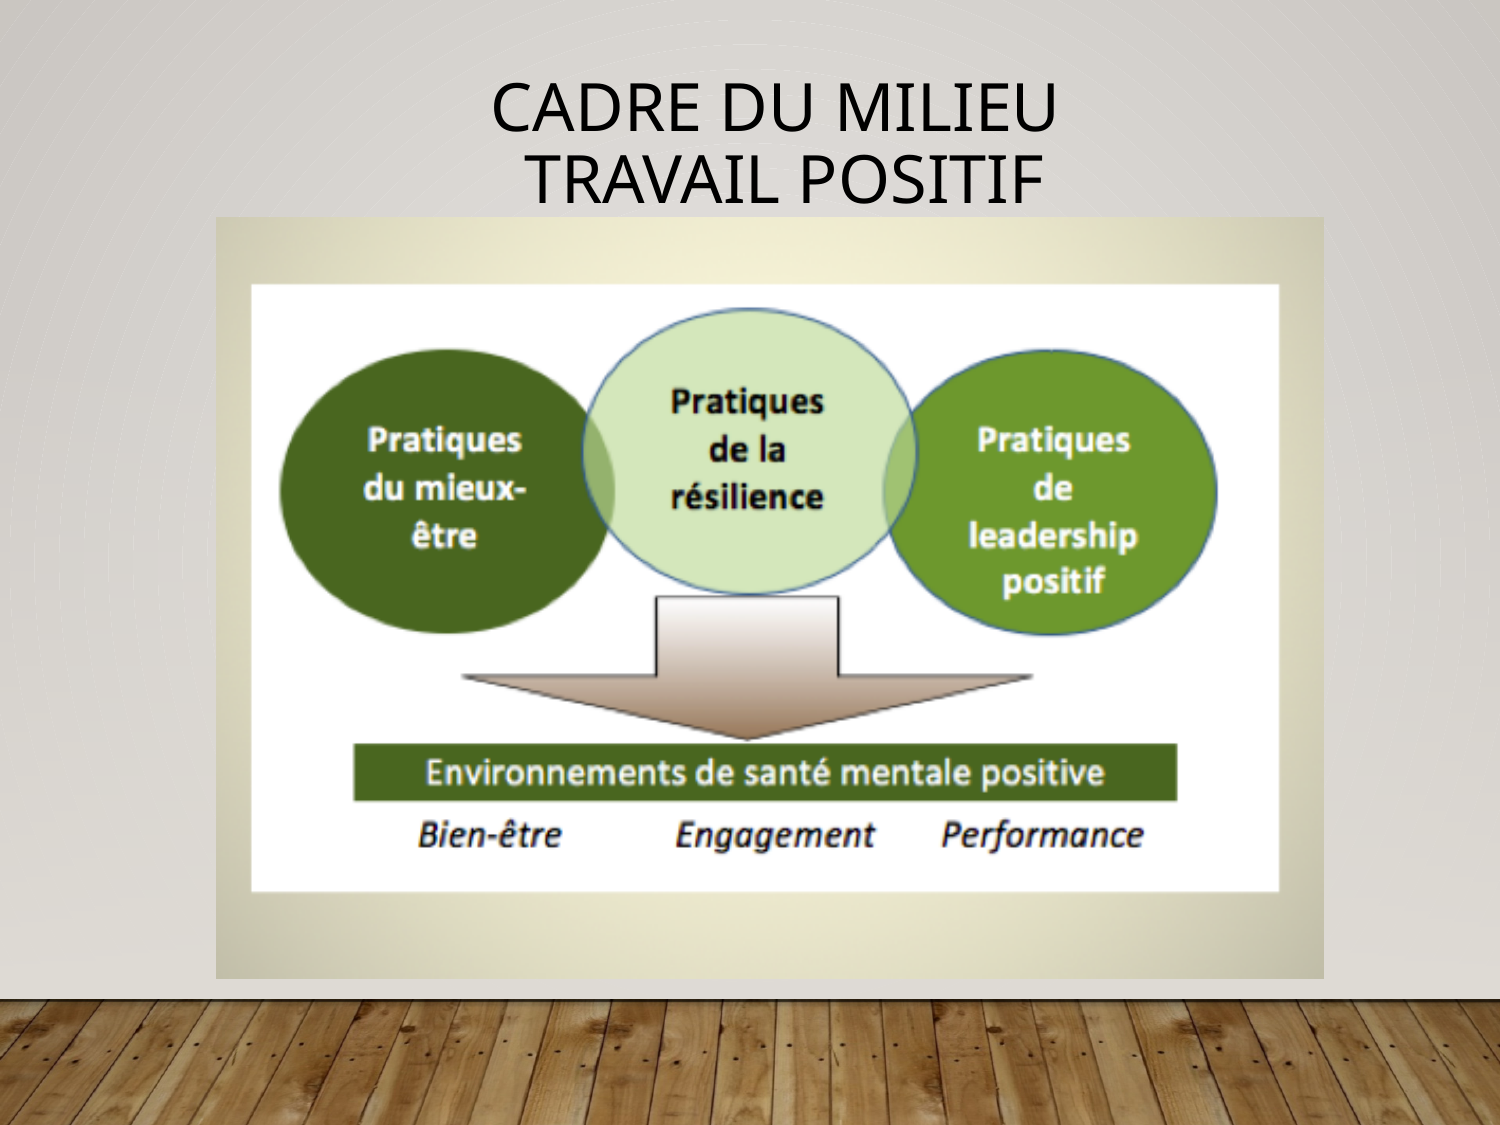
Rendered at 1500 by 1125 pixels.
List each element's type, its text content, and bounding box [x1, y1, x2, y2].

title Cadre Du Milieu Travail Positif [245, 66, 1324, 217]
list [215, 217, 1324, 979]
picture [0, 999, 1500, 1125]
